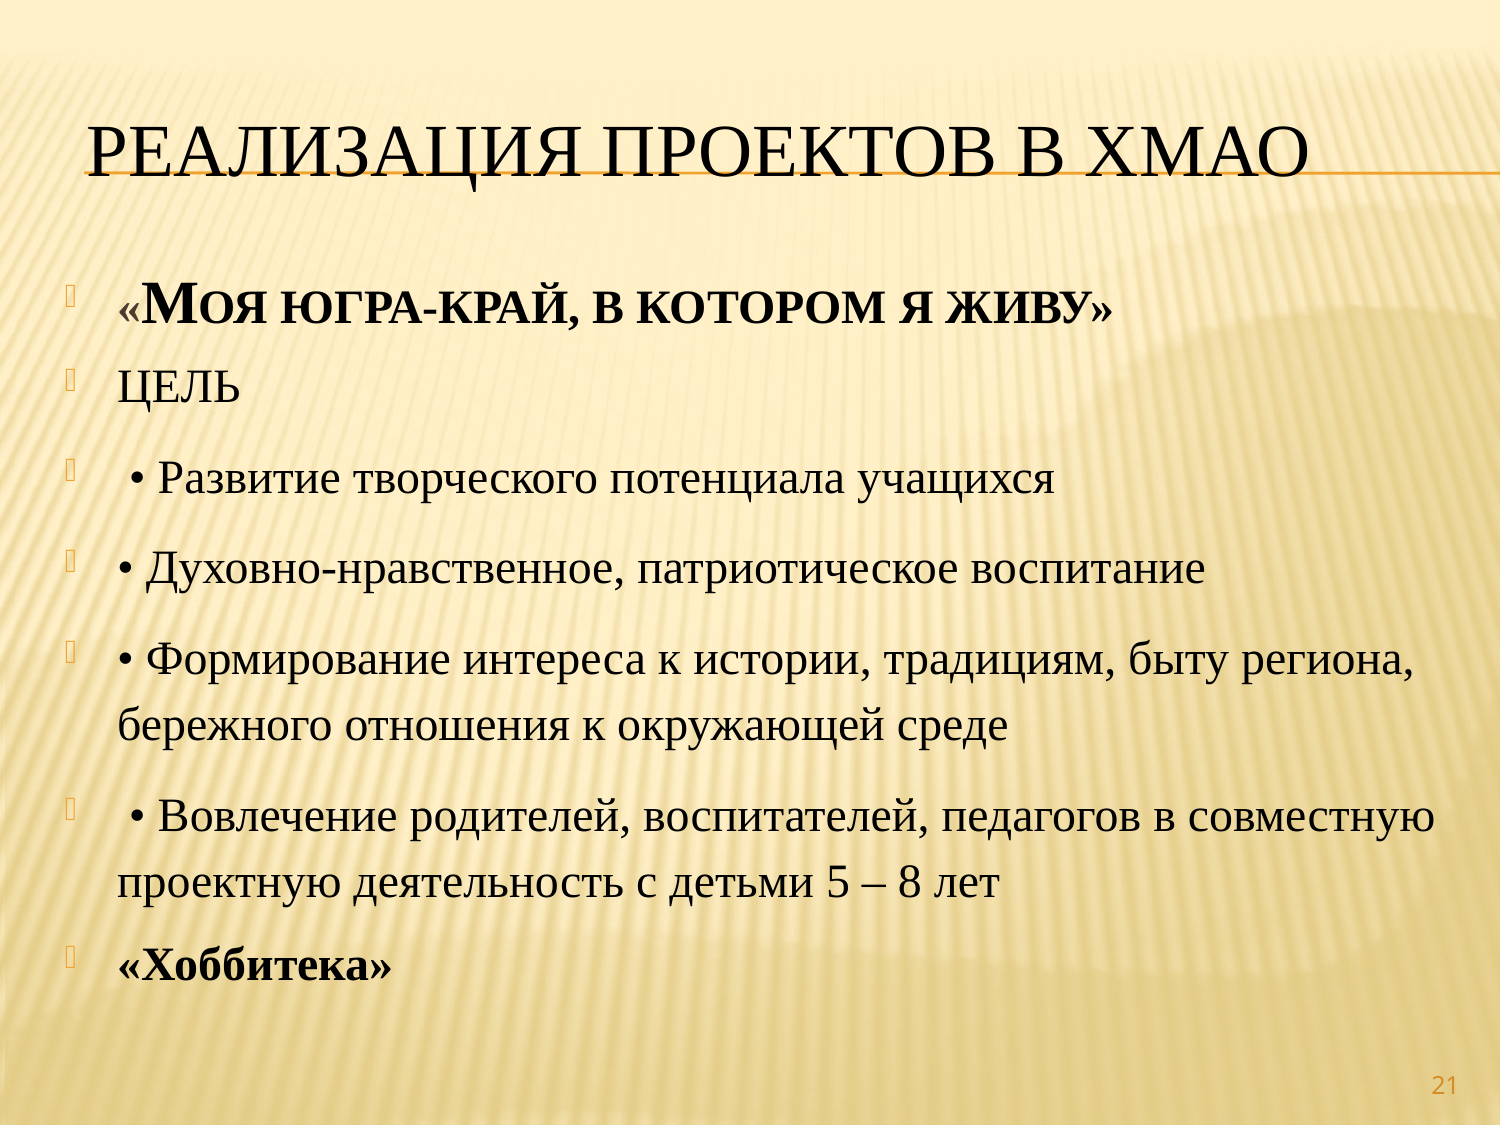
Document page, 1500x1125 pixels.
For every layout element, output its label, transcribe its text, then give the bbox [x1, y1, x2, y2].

slide_number 21 [1350, 1061, 1475, 1103]
list «МОЯ ЮГРА-КРАЙ, В КОТОРОМ Я ЖИВУ» ЦЕЛЬ • Развитие творческого потенциала учащихся • Духовно-нравственное, патриотическое воспитание • Формирование интереса к истории, традициям, быту региона, бережного отношения к окружающей среде • Вовлечение родителей, воспитателей, педагогов в совместную проектную деятельность с детьми 5 – 8 лет «Хоббитека» [50, 254, 1475, 998]
title Реализация проектов в ХМАО [71, 78, 1497, 216]
